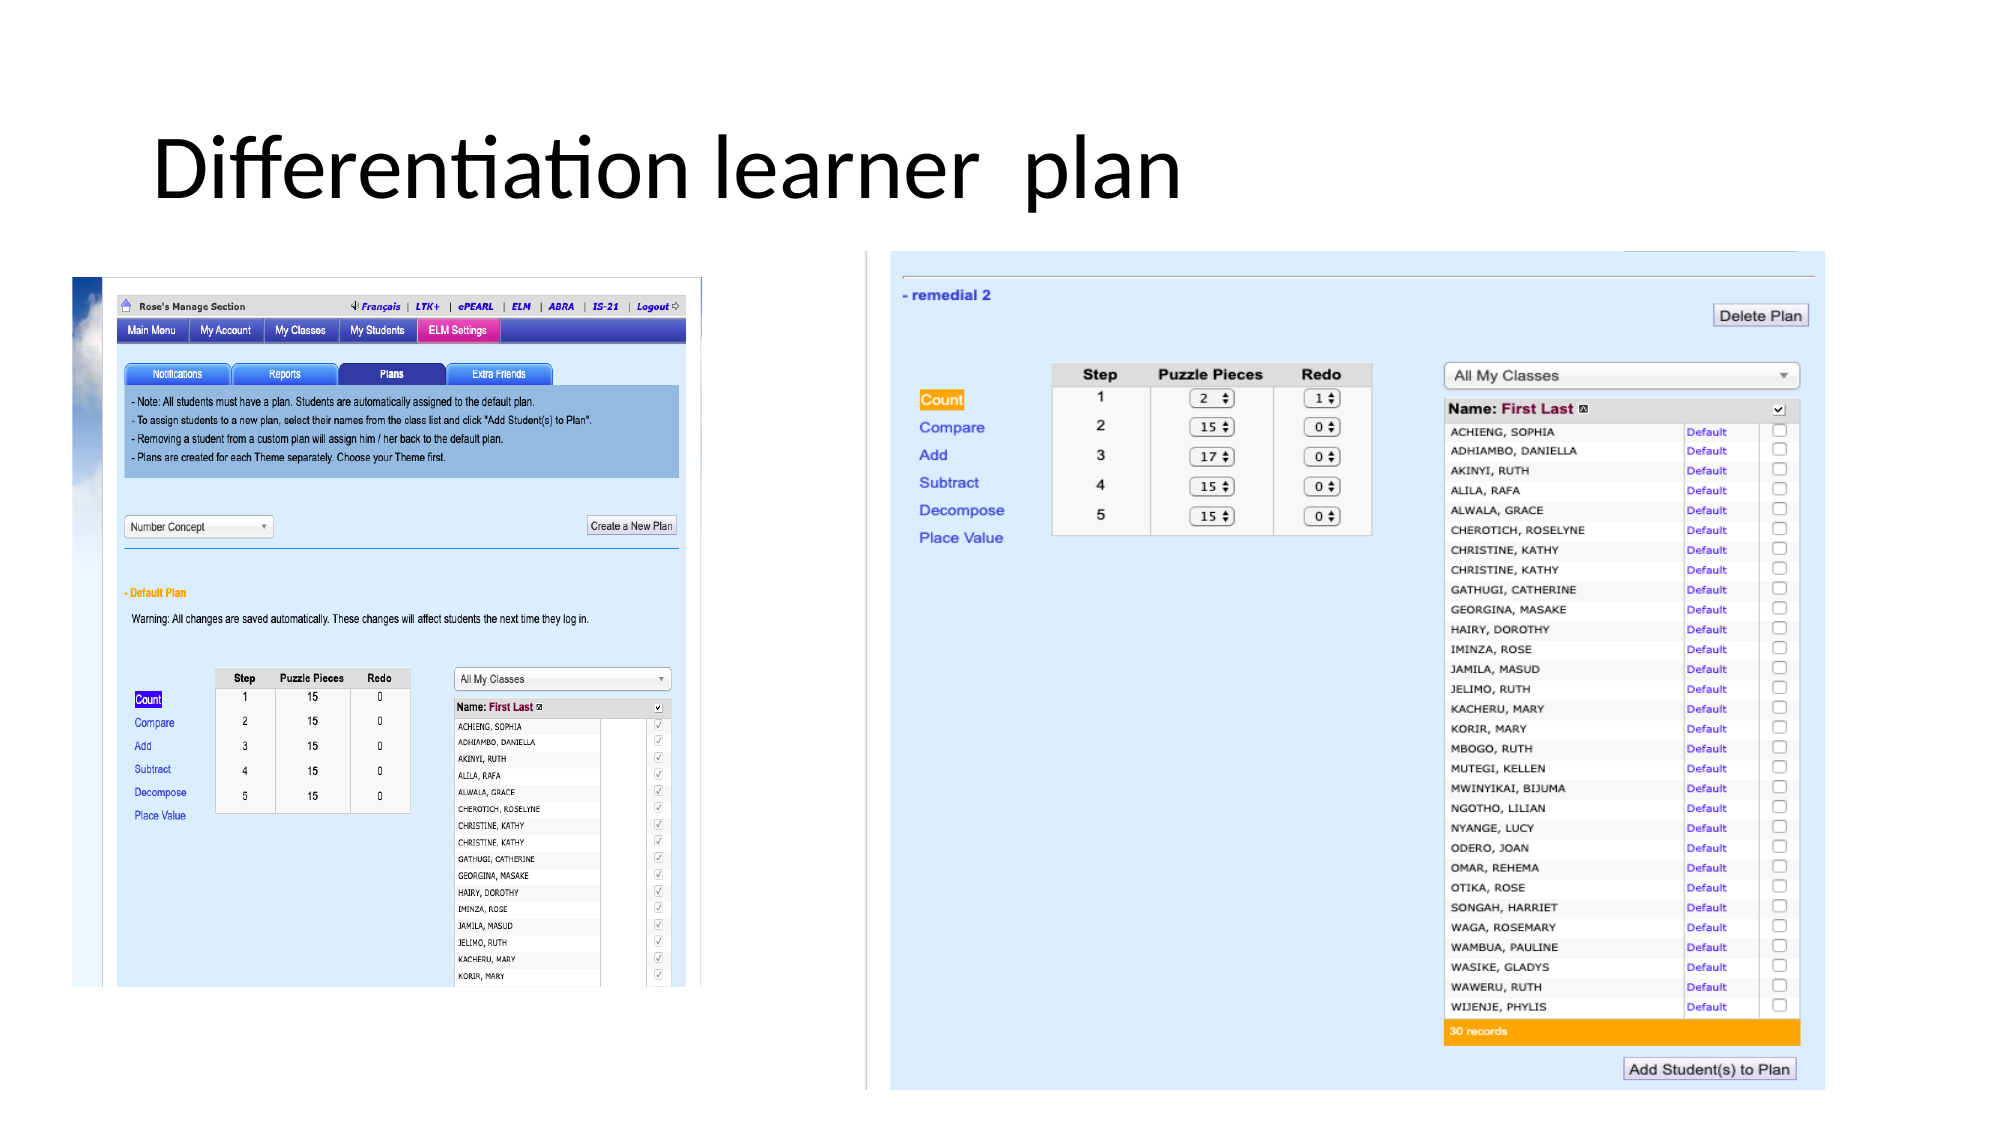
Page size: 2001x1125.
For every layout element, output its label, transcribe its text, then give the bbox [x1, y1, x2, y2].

title Differentiation learner plan [137, 59, 1863, 278]
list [72, 276, 702, 987]
picture [863, 251, 1844, 1090]
